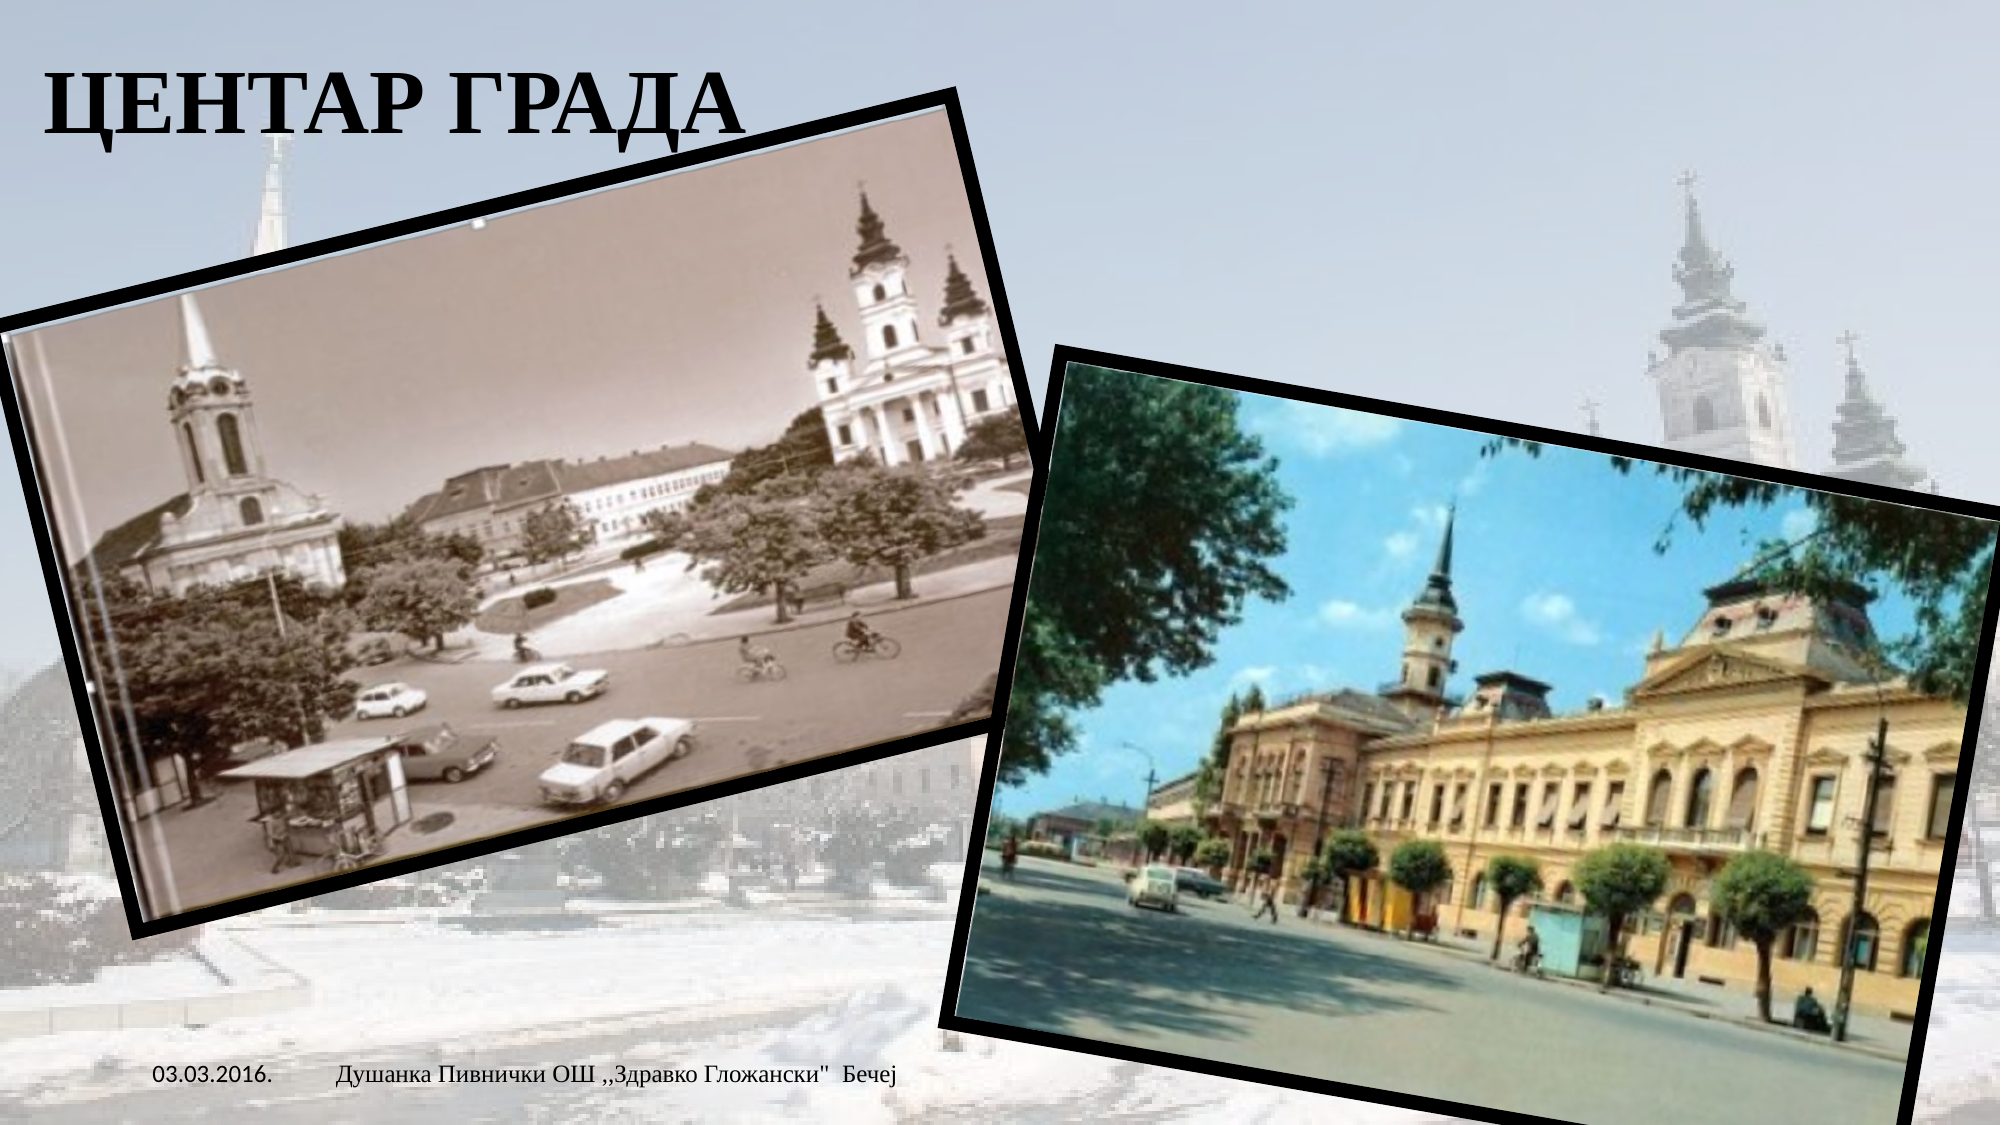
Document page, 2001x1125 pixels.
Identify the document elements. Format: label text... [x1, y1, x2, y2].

picture [957, 362, 1999, 1125]
footer Душанка Пивнички ОШ ,,Здравко Гложански" Бечеј [279, 1042, 955, 1103]
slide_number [137, 1042, 279, 1103]
picture [120, 817, 575, 922]
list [57, 209, 1031, 817]
picture [2, 321, 57, 559]
title ЦЕНТАР ГРАДА [0, 42, 1258, 165]
picture [518, 105, 970, 209]
